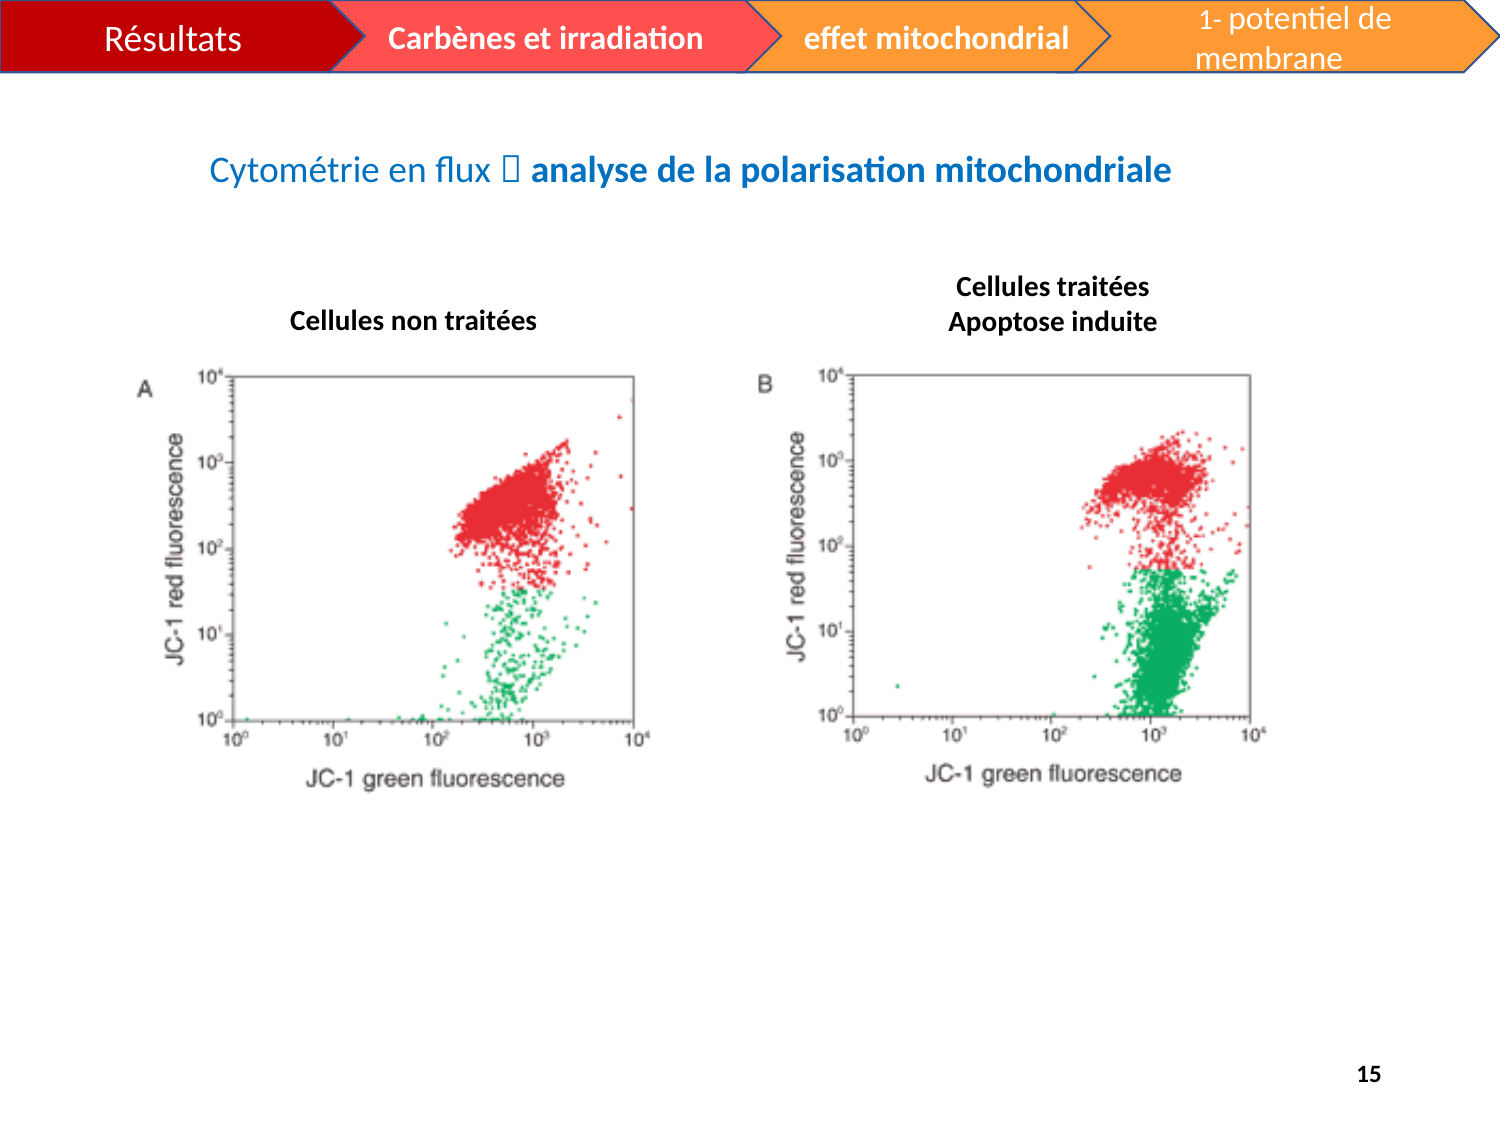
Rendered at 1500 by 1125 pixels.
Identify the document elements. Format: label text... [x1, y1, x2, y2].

text_box 1- potentiel de membrane [1075, 0, 1500, 74]
text_box Carbènes et irradiation [330, 0, 783, 74]
picture [749, 347, 1274, 803]
picture [127, 352, 658, 811]
text_box Cytométrie en flux  analyse de la polarisation mitochondriale [194, 138, 1341, 198]
text_box Résultats [0, 0, 367, 74]
text_box Cellules non traitées [275, 293, 591, 344]
text_box Cellules traitées Apoptose induite [895, 260, 1211, 345]
slide_number 15 [1059, 1042, 1397, 1103]
text_box effet mitochondrial [746, 0, 1112, 74]
